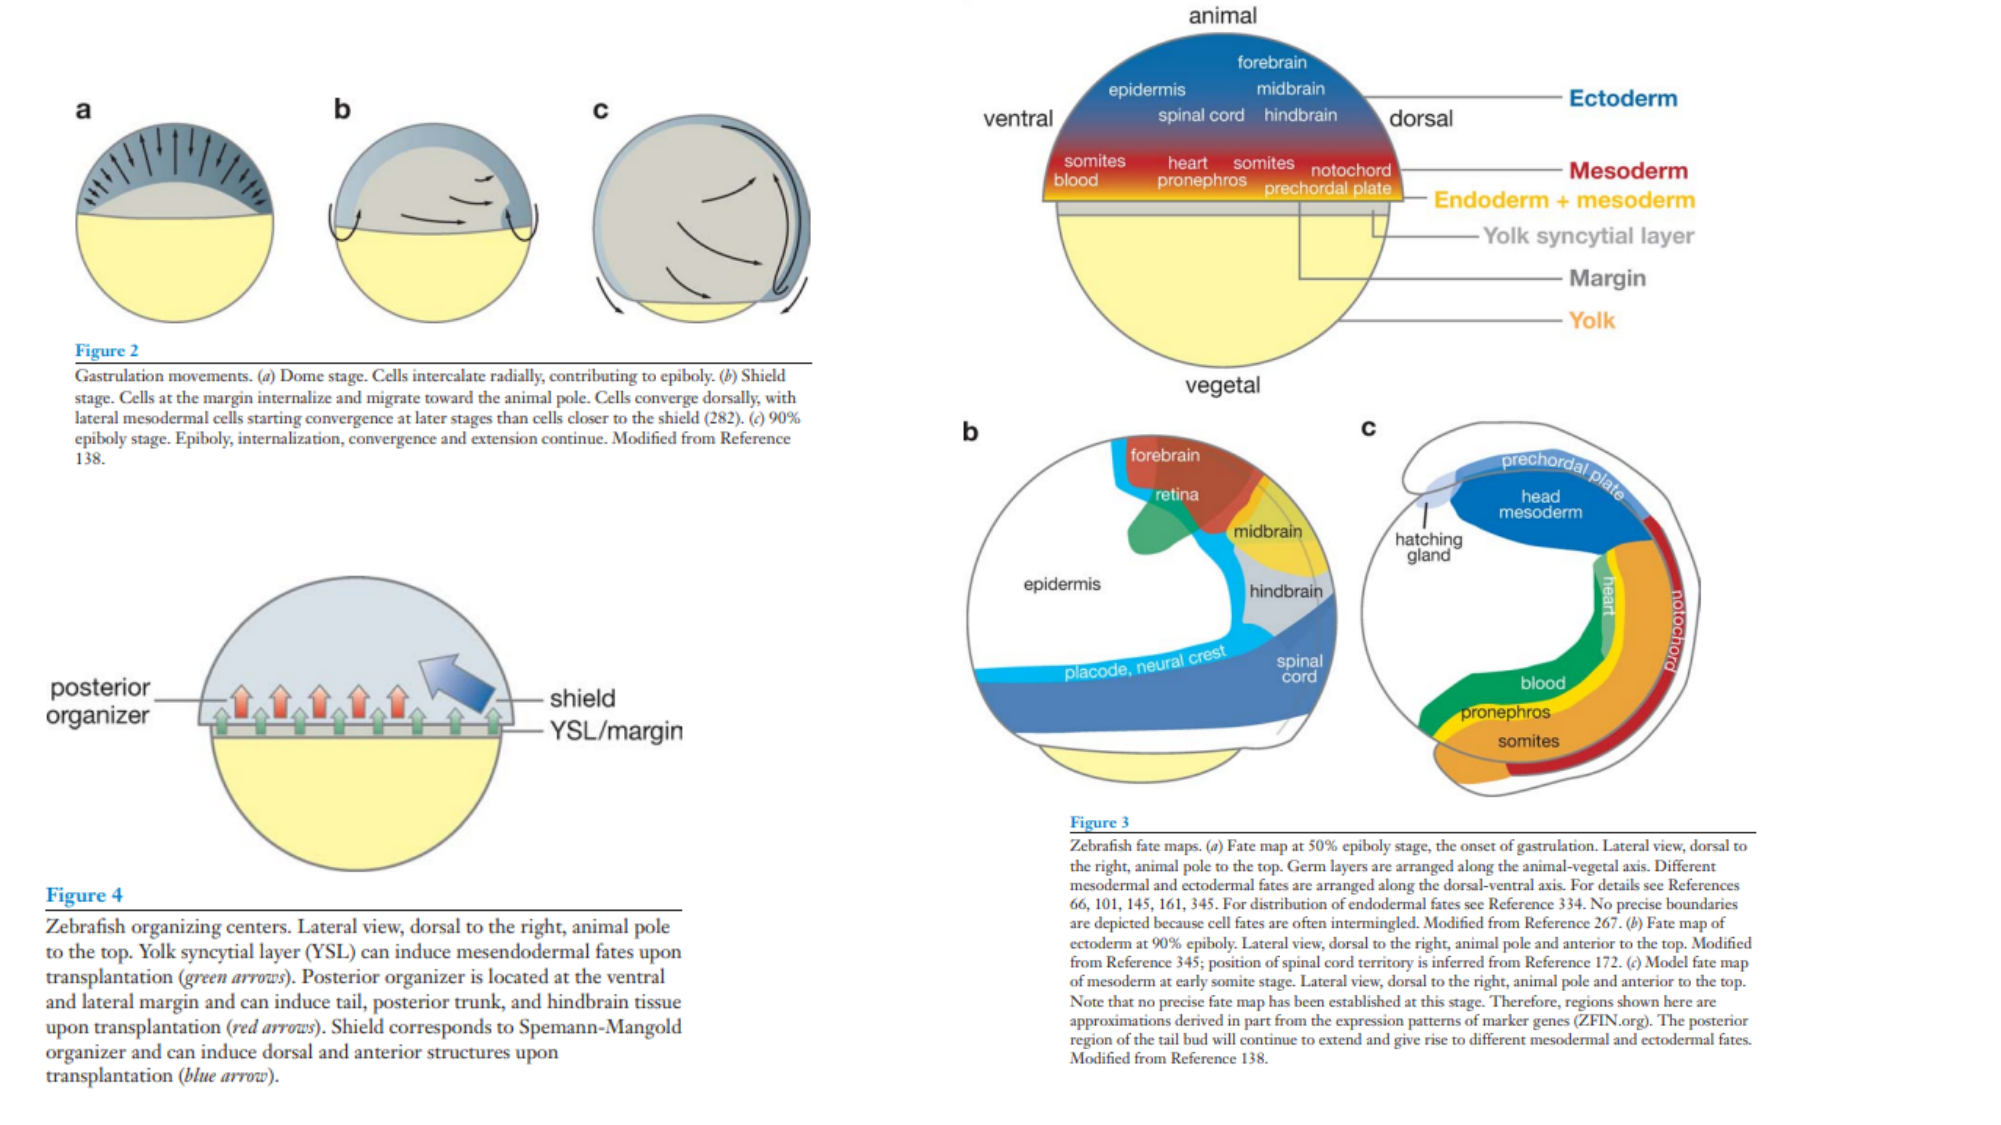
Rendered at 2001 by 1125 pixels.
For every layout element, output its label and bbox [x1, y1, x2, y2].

picture [942, 0, 1790, 1090]
picture [44, 562, 695, 1090]
picture [57, 59, 850, 478]
